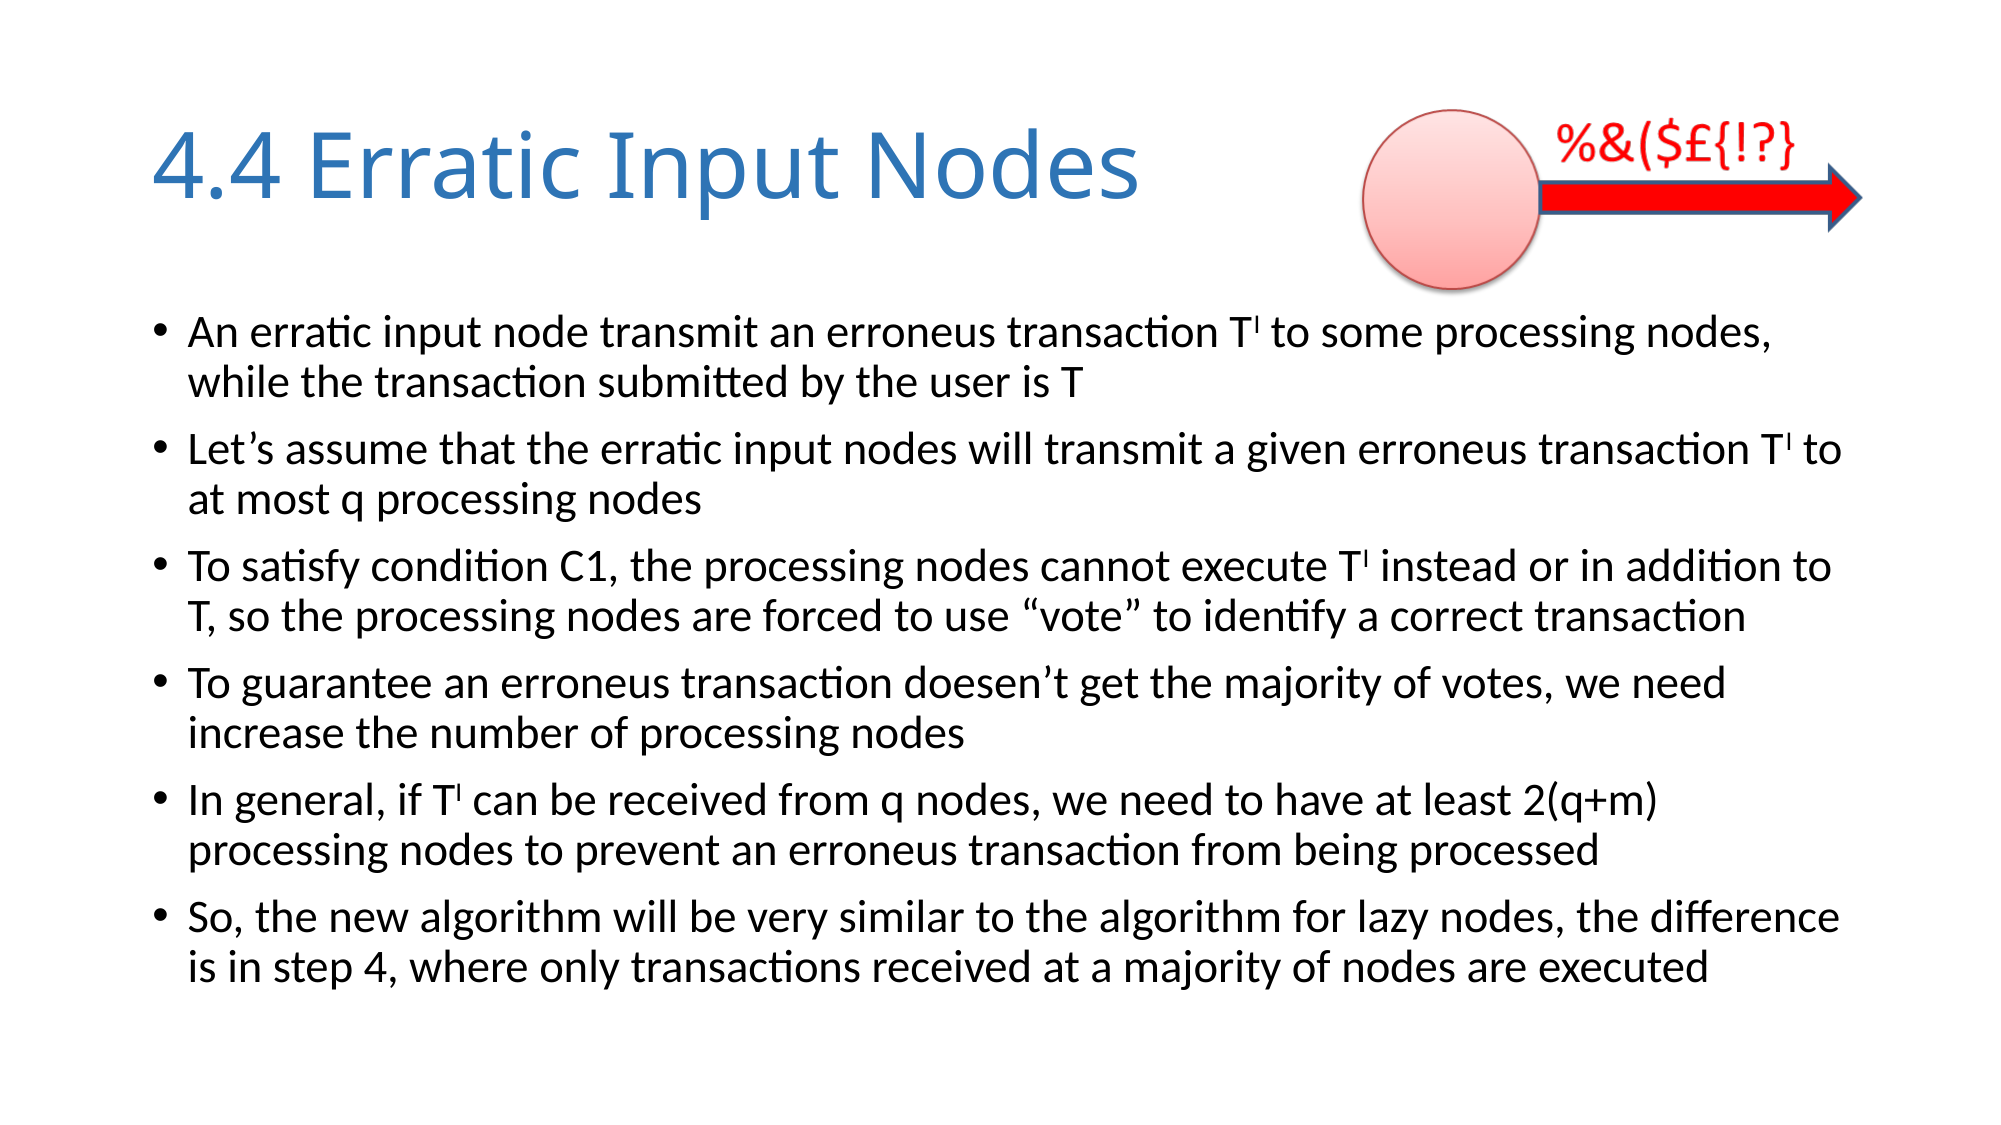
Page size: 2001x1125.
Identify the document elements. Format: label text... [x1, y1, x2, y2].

list An erratic input node transmit an erroneus transaction TI to some processing nodes, while the transaction submitted by the user is T Let’s assume that the erratic input nodes will transmit a given erroneus transaction TI to at most q processing nodes To satisfy condition C1, the processing nodes cannot execute TI instead or in addition to T, so the processing nodes are forced to use “vote” to identify a correct transaction To guarantee an erroneus transaction doesen’t get the majority of votes, we need increase the number of processing nodes In general, if TI can be received from q nodes, we need to have at least 2(q+m) processing nodes to prevent an erroneus transaction from being processed So, the new algorithm will be very similar to the algorithm for lazy nodes, the difference is in step 4, where only transactions received at a majority of nodes are executed [137, 299, 1863, 1014]
title 4.4 Erratic Input Nodes [137, 59, 1863, 278]
picture [1355, 89, 1863, 300]
